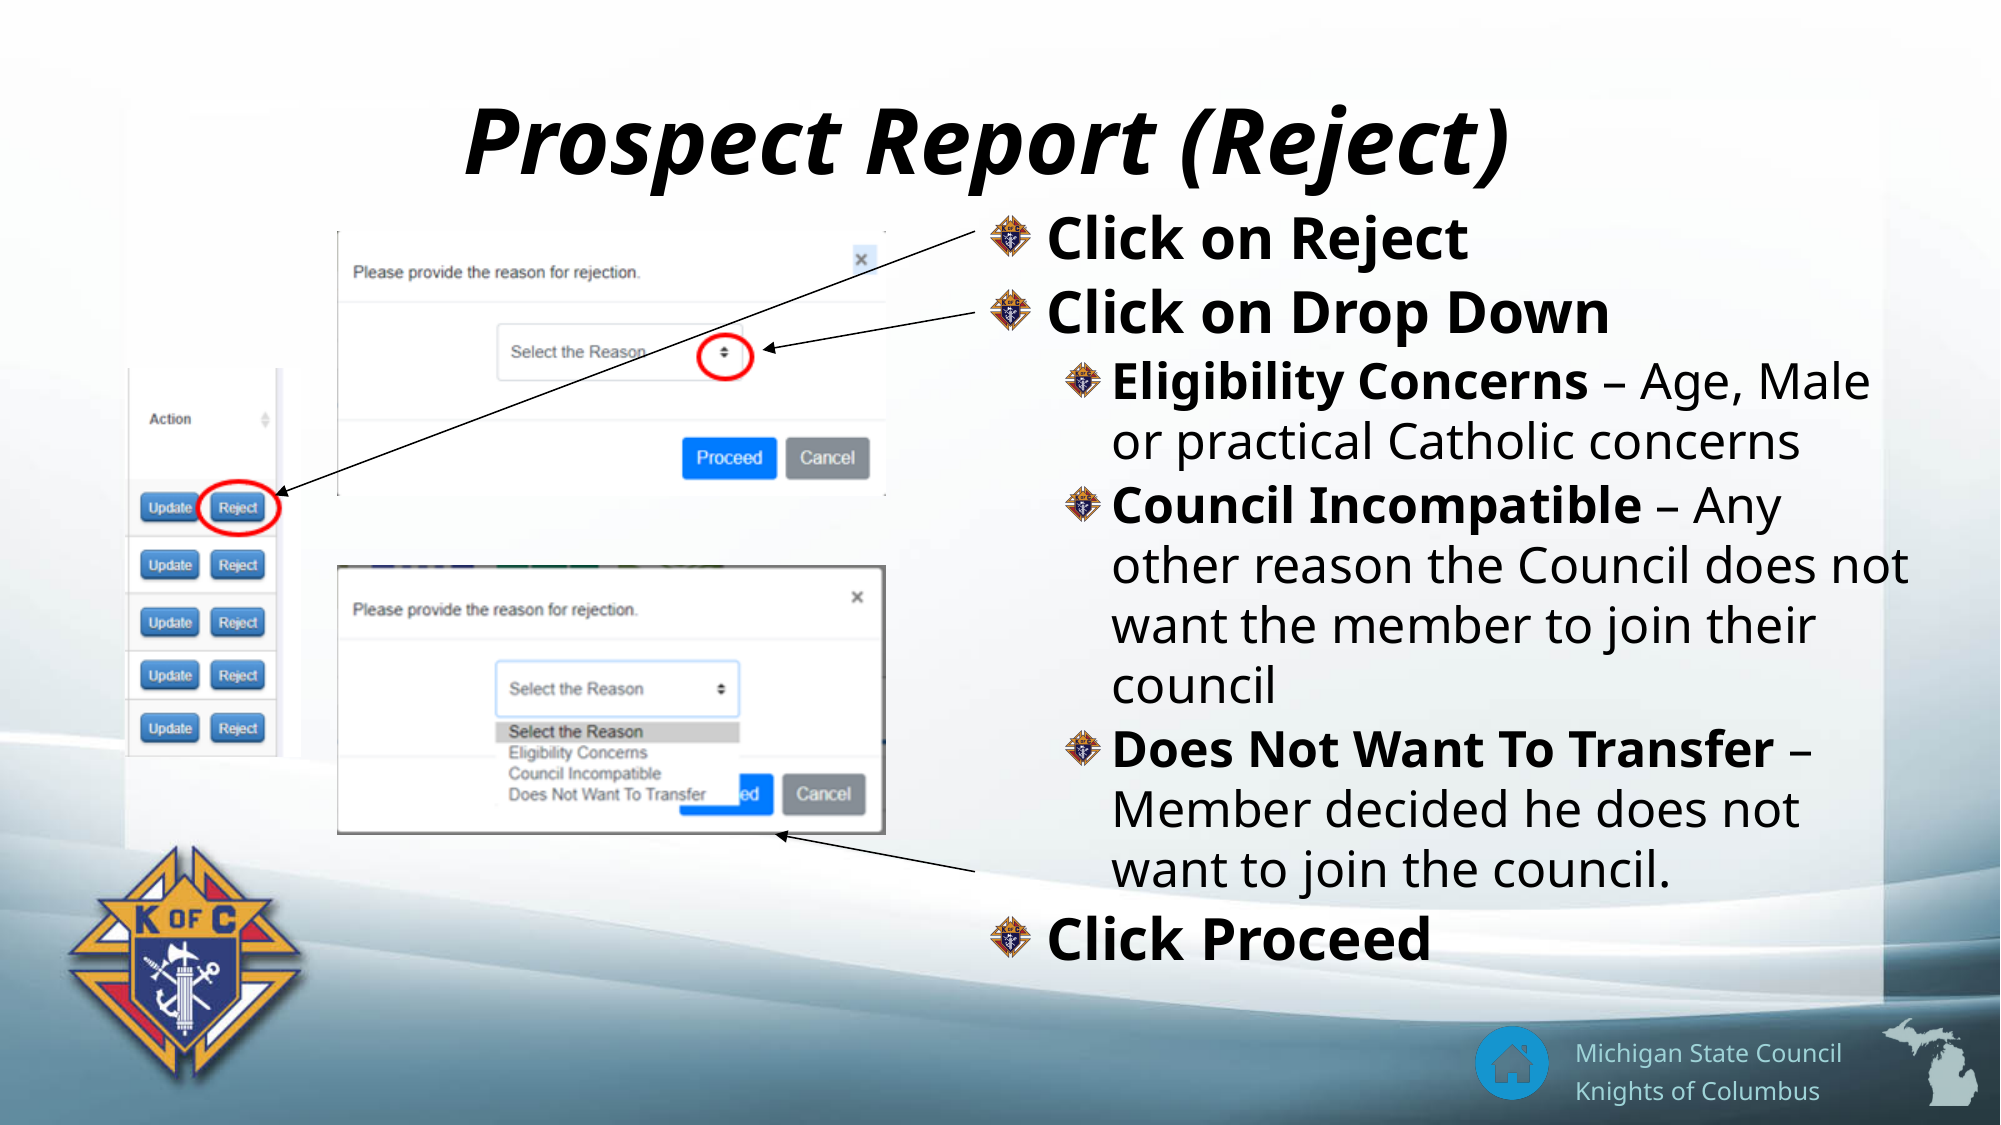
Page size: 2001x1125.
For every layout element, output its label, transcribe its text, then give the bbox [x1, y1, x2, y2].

list Click on Reject Click on Drop Down Eligibility Concerns – Age, Male or practical Catholic concerns Council Incompatible – Any other reason the Council does not want the member to join their council Does Not Want To Transfer – Member decided he does not want to join the council. Click Proceed [974, 193, 1926, 1032]
title Prospect Report (Reject) [87, 43, 1888, 232]
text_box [274, 230, 976, 496]
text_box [774, 834, 976, 872]
picture [0, 0, 2000, 1125]
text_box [762, 312, 976, 351]
